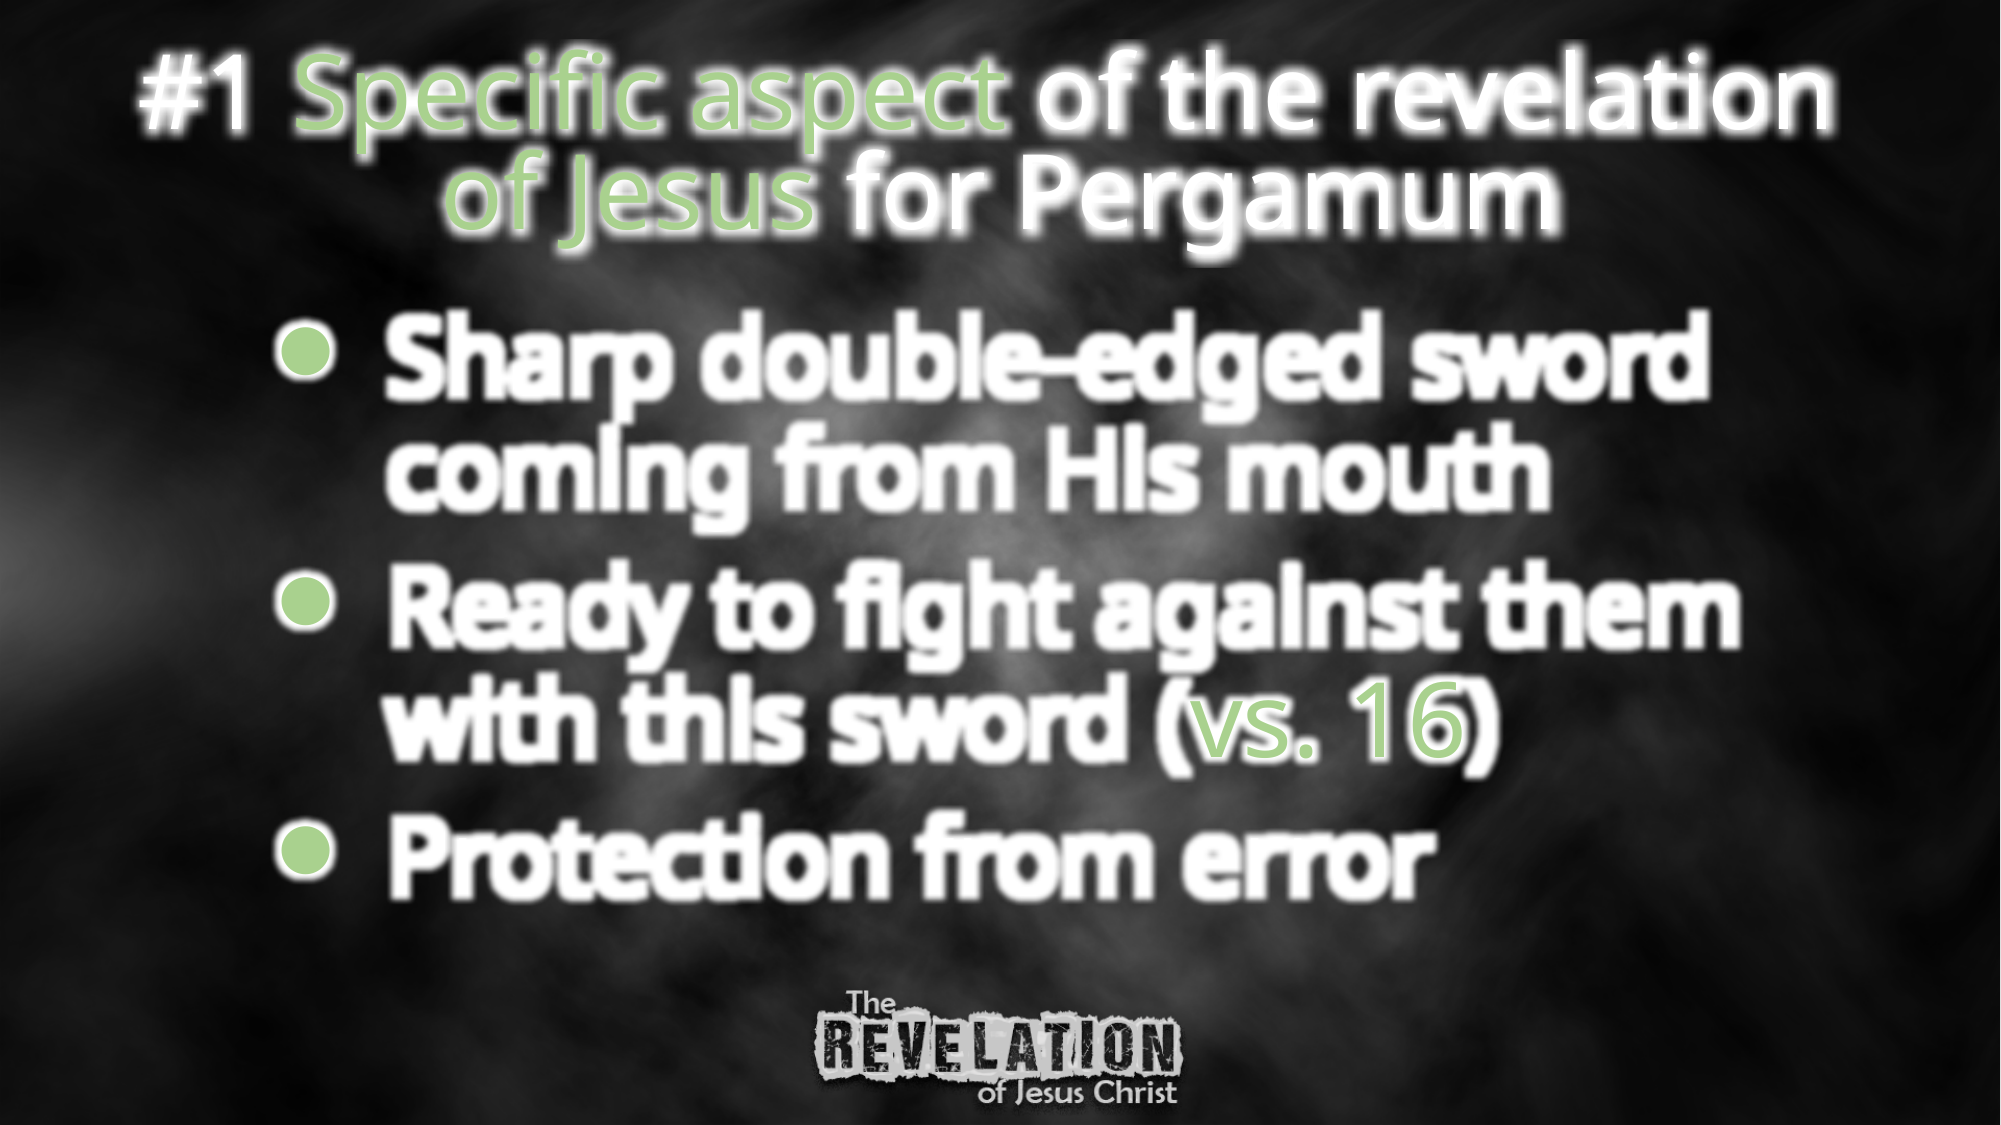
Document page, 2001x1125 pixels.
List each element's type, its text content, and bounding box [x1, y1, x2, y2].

text_box Sharp double-edged sword coming from His mouth Ready to fight against them with this sword (vs. 16) Protection from error [259, 297, 1821, 1125]
text_box #1 Specific aspect of the revelation of Jesus for Pergamum [0, 169, 2000, 257]
picture [0, 0, 2001, 1125]
